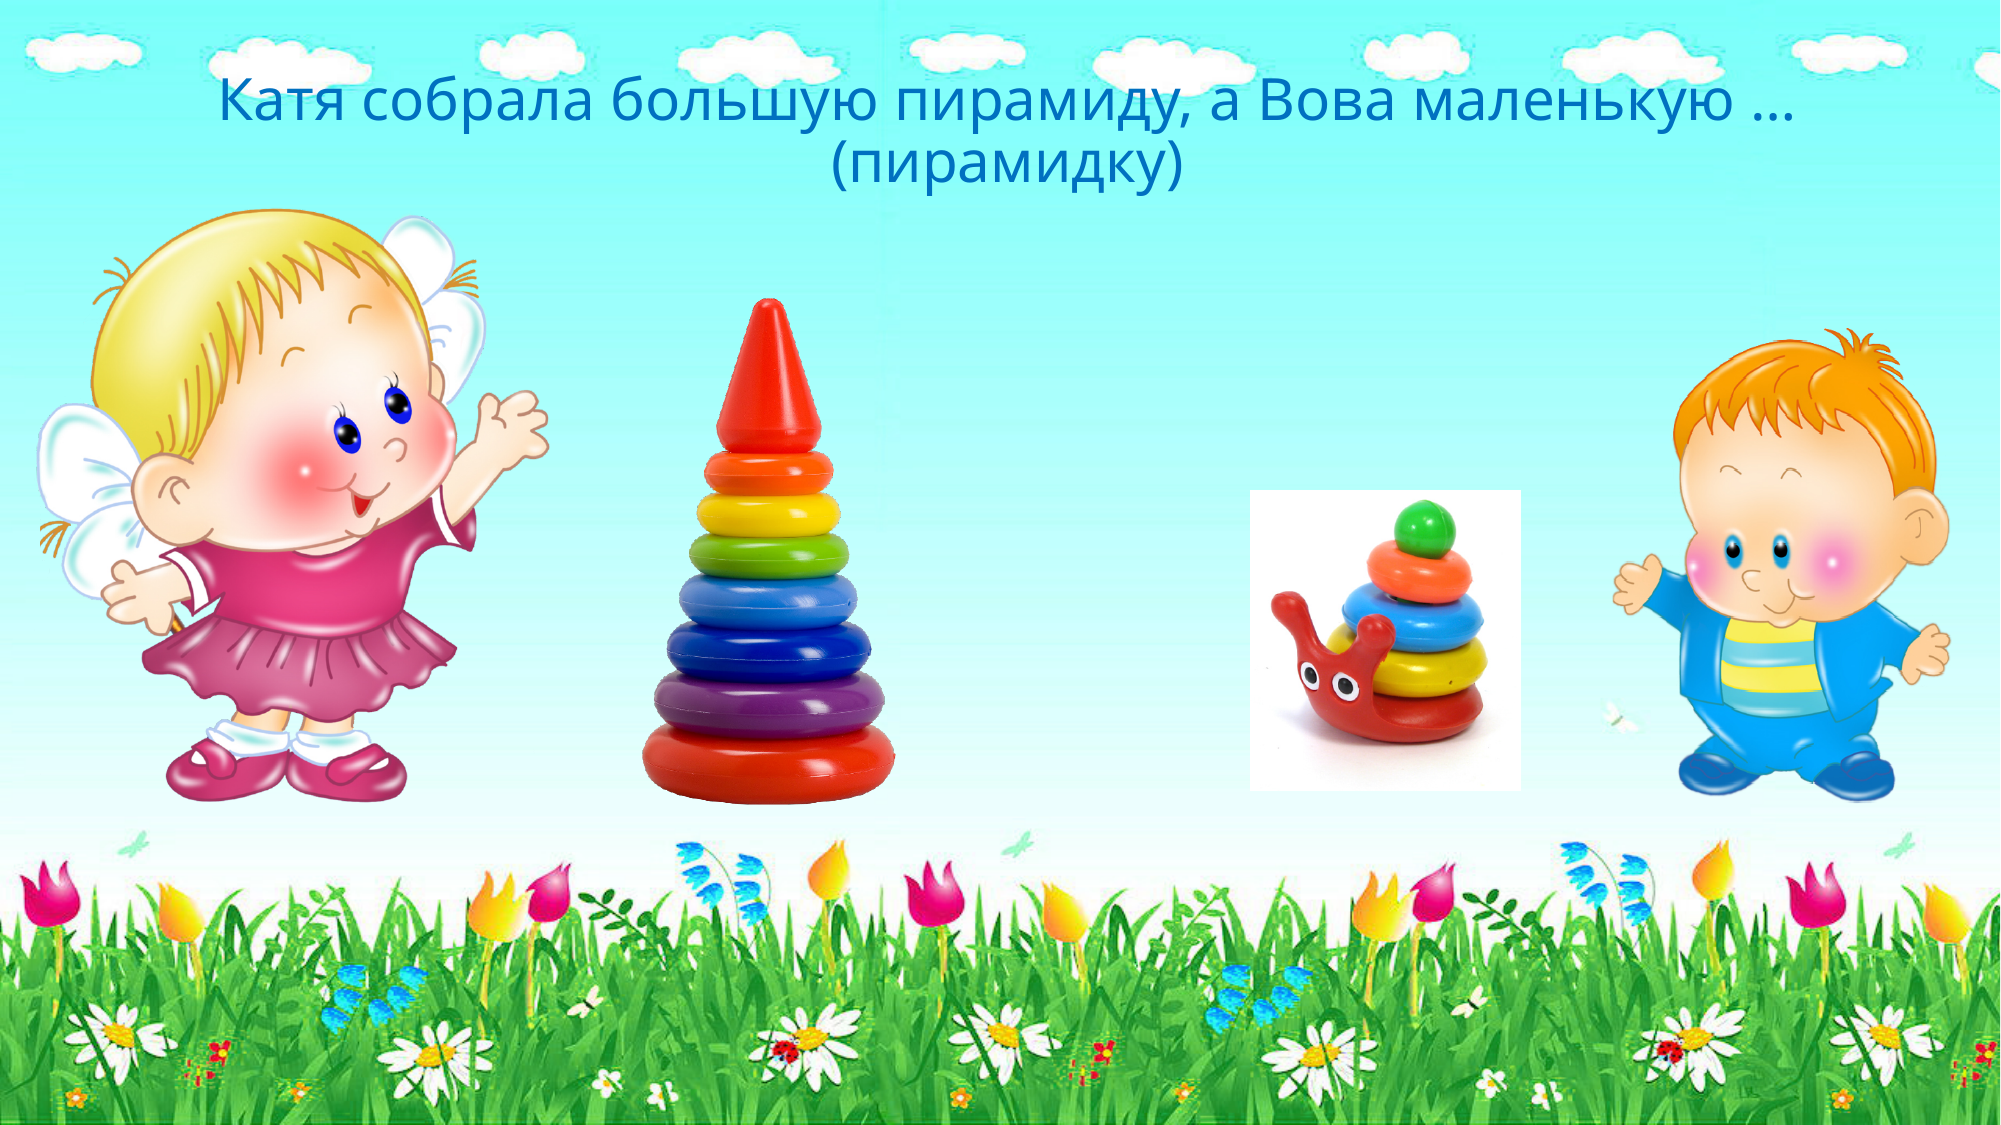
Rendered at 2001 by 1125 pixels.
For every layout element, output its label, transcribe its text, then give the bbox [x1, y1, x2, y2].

picture [0, 0, 2001, 1125]
title Катя собрала большую пирамиду, а Вова маленькую … (пирамидку) [64, 59, 1950, 206]
